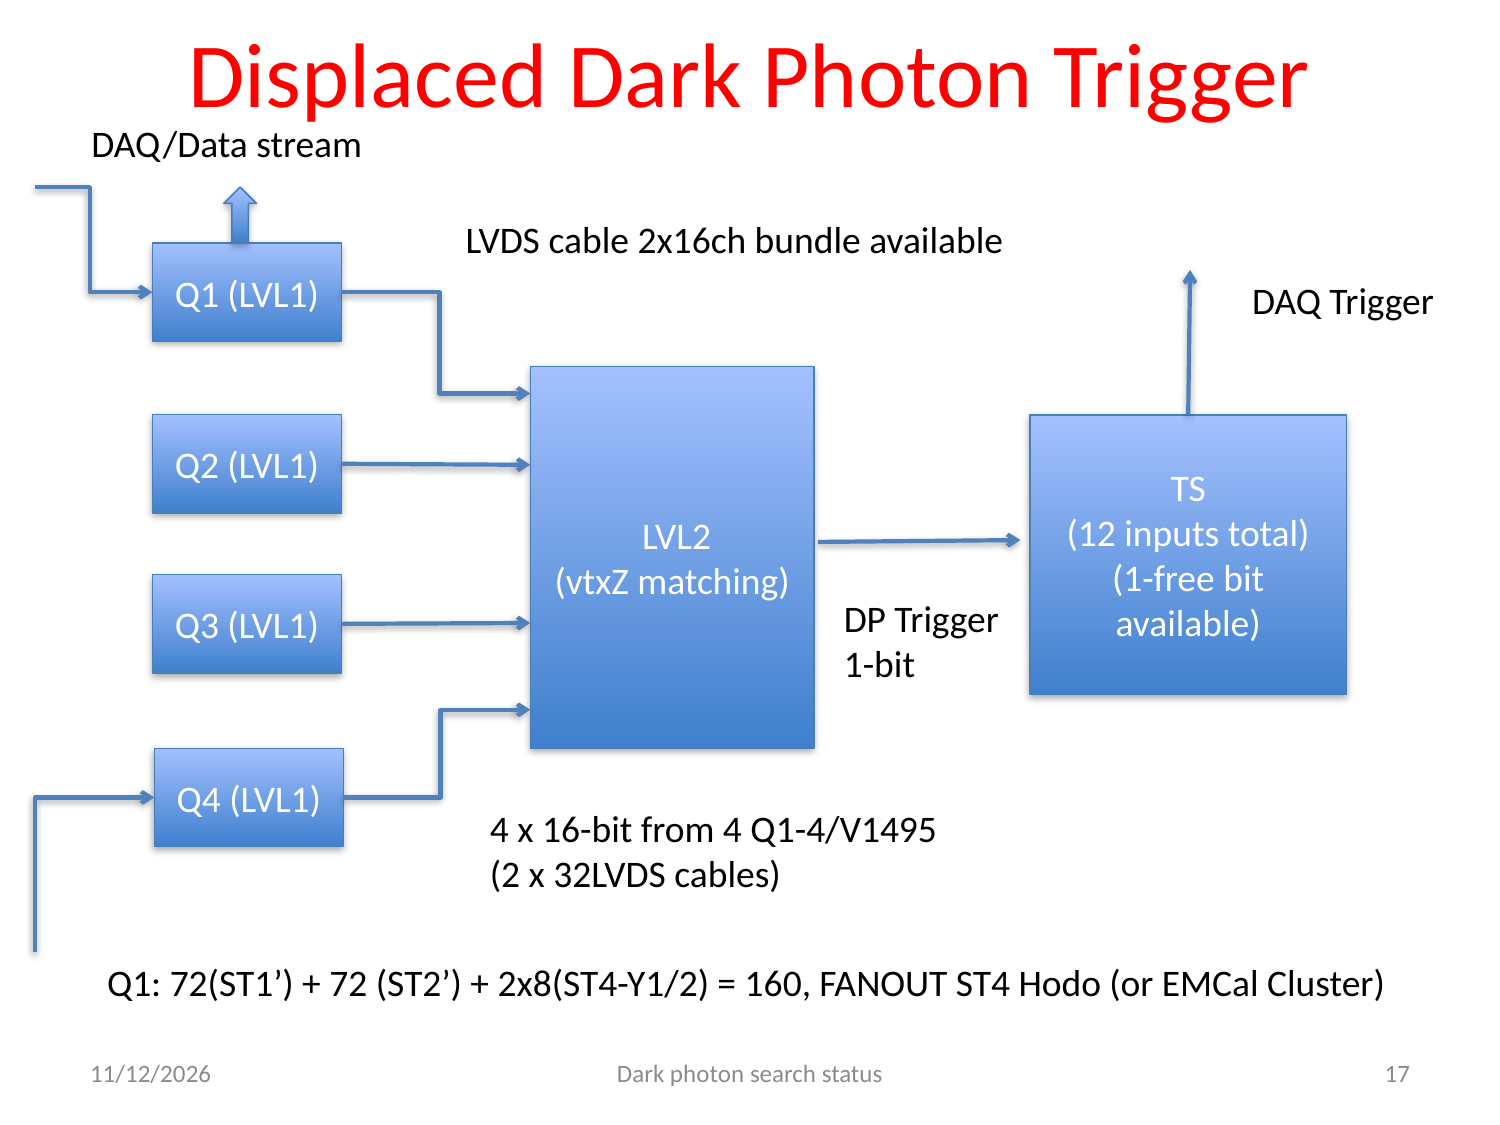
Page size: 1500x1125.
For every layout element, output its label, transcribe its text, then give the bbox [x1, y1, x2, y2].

text_box LVL2 (vtxZ matching) [530, 366, 815, 749]
text_box DAQ/Data stream [76, 112, 378, 173]
text_box Q3 (LVL1) [152, 574, 342, 674]
text_box TS (12 inputs total) (1-free bit available) [1029, 414, 1347, 695]
text_box Q1 (LVL1) [152, 242, 342, 342]
text_box [223, 186, 258, 244]
text_box DP Trigger 1-bit [828, 588, 1014, 693]
text_box Q4 (LVL1) [154, 748, 344, 847]
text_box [34, 186, 153, 293]
text_box 4 x 16-bit from 4 Q1-4/V1495 (2 x 32LVDS cables) [475, 797, 953, 903]
text_box LVDS cable 2x16ch bundle available [450, 208, 1019, 268]
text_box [16, 814, 173, 935]
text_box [341, 291, 531, 394]
footer Dark photon search status [512, 1056, 988, 1103]
title Displaced Dark Photon Trigger [75, 0, 1425, 141]
slide_number 17 [1074, 1056, 1425, 1103]
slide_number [75, 1042, 425, 1103]
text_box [817, 539, 1021, 543]
text_box Q2 (LVL1) [152, 414, 342, 514]
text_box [1187, 269, 1191, 415]
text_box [343, 709, 531, 798]
text_box Q1: 72(ST1’) + 72 (ST2’) + 2x8(ST4-Y1/2) = 160, FANOUT ST4 Hodo (or EMCal Cluster) [92, 951, 1452, 1056]
text_box DAQ Trigger [1237, 270, 1450, 330]
